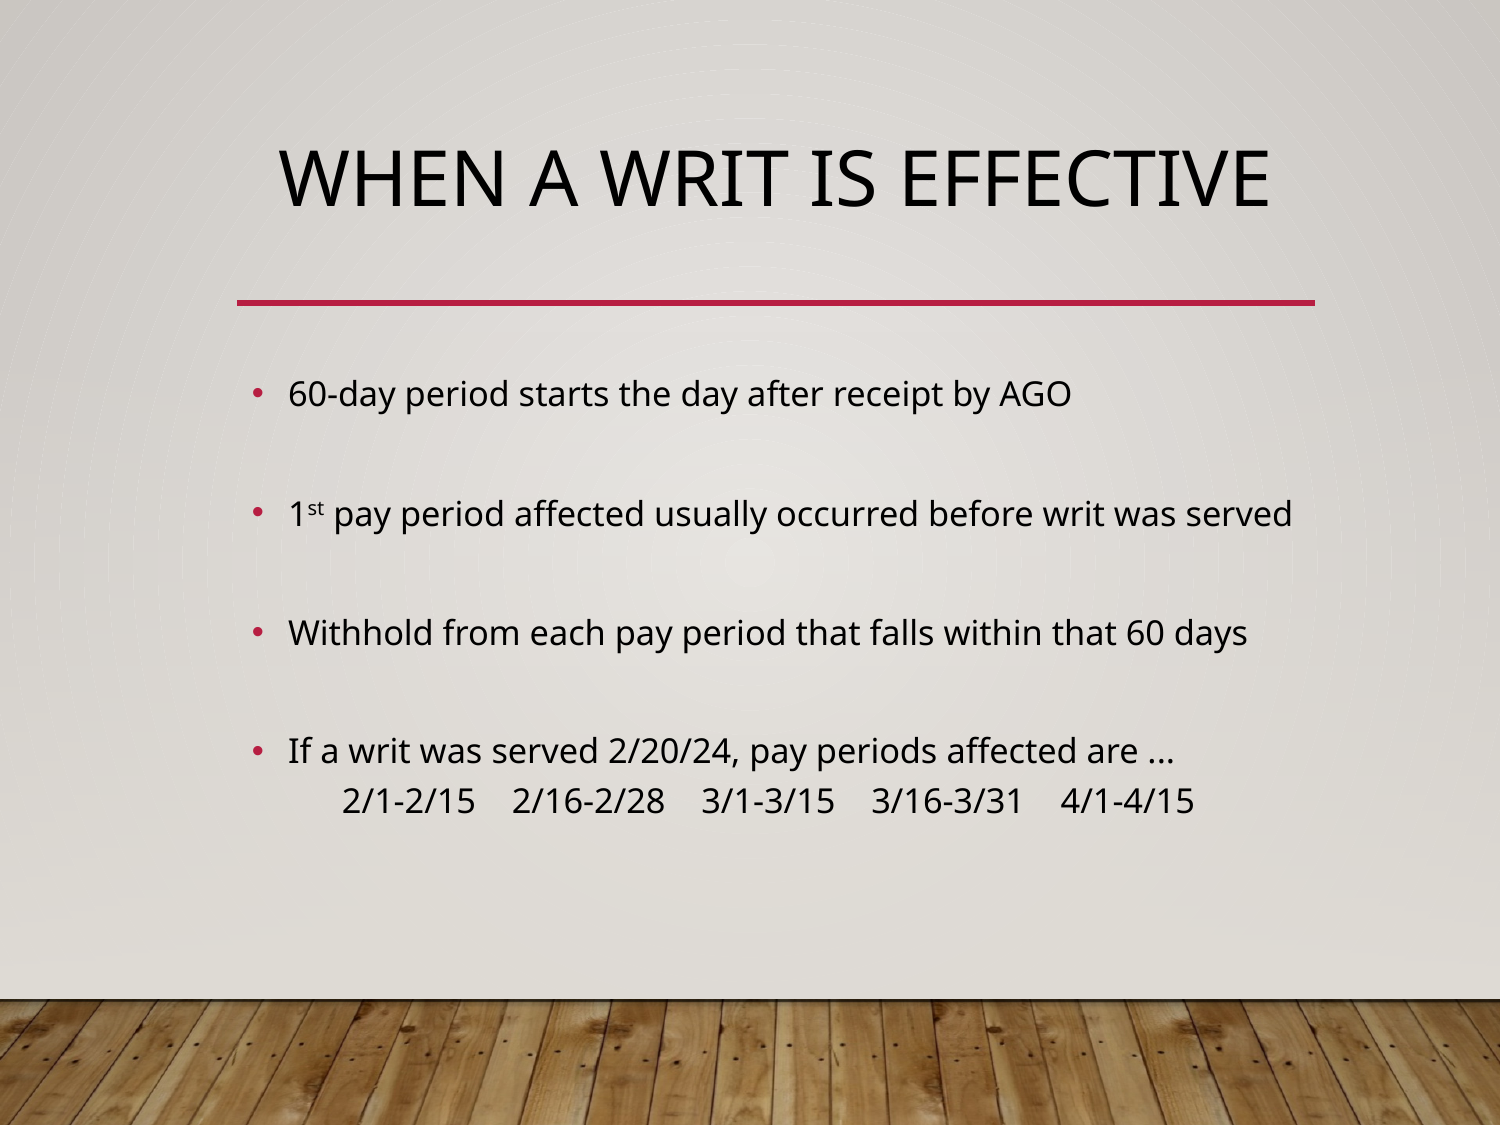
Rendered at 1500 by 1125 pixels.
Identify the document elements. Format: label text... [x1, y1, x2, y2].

title WHEN A WRIT IS EFFECTIVE [236, 131, 1315, 305]
list 60-day period starts the day after receipt by AGO 1st pay period affected usually occurred before writ was served Withhold from each pay period that falls within that 60 days If a writ was served 2/20/24, pay periods affected are ... 2/1-2/15 2/16-2/28 3/1-3/15 3/16-3/31 4/1-4/15 [236, 312, 1315, 879]
picture [0, 999, 1500, 1125]
